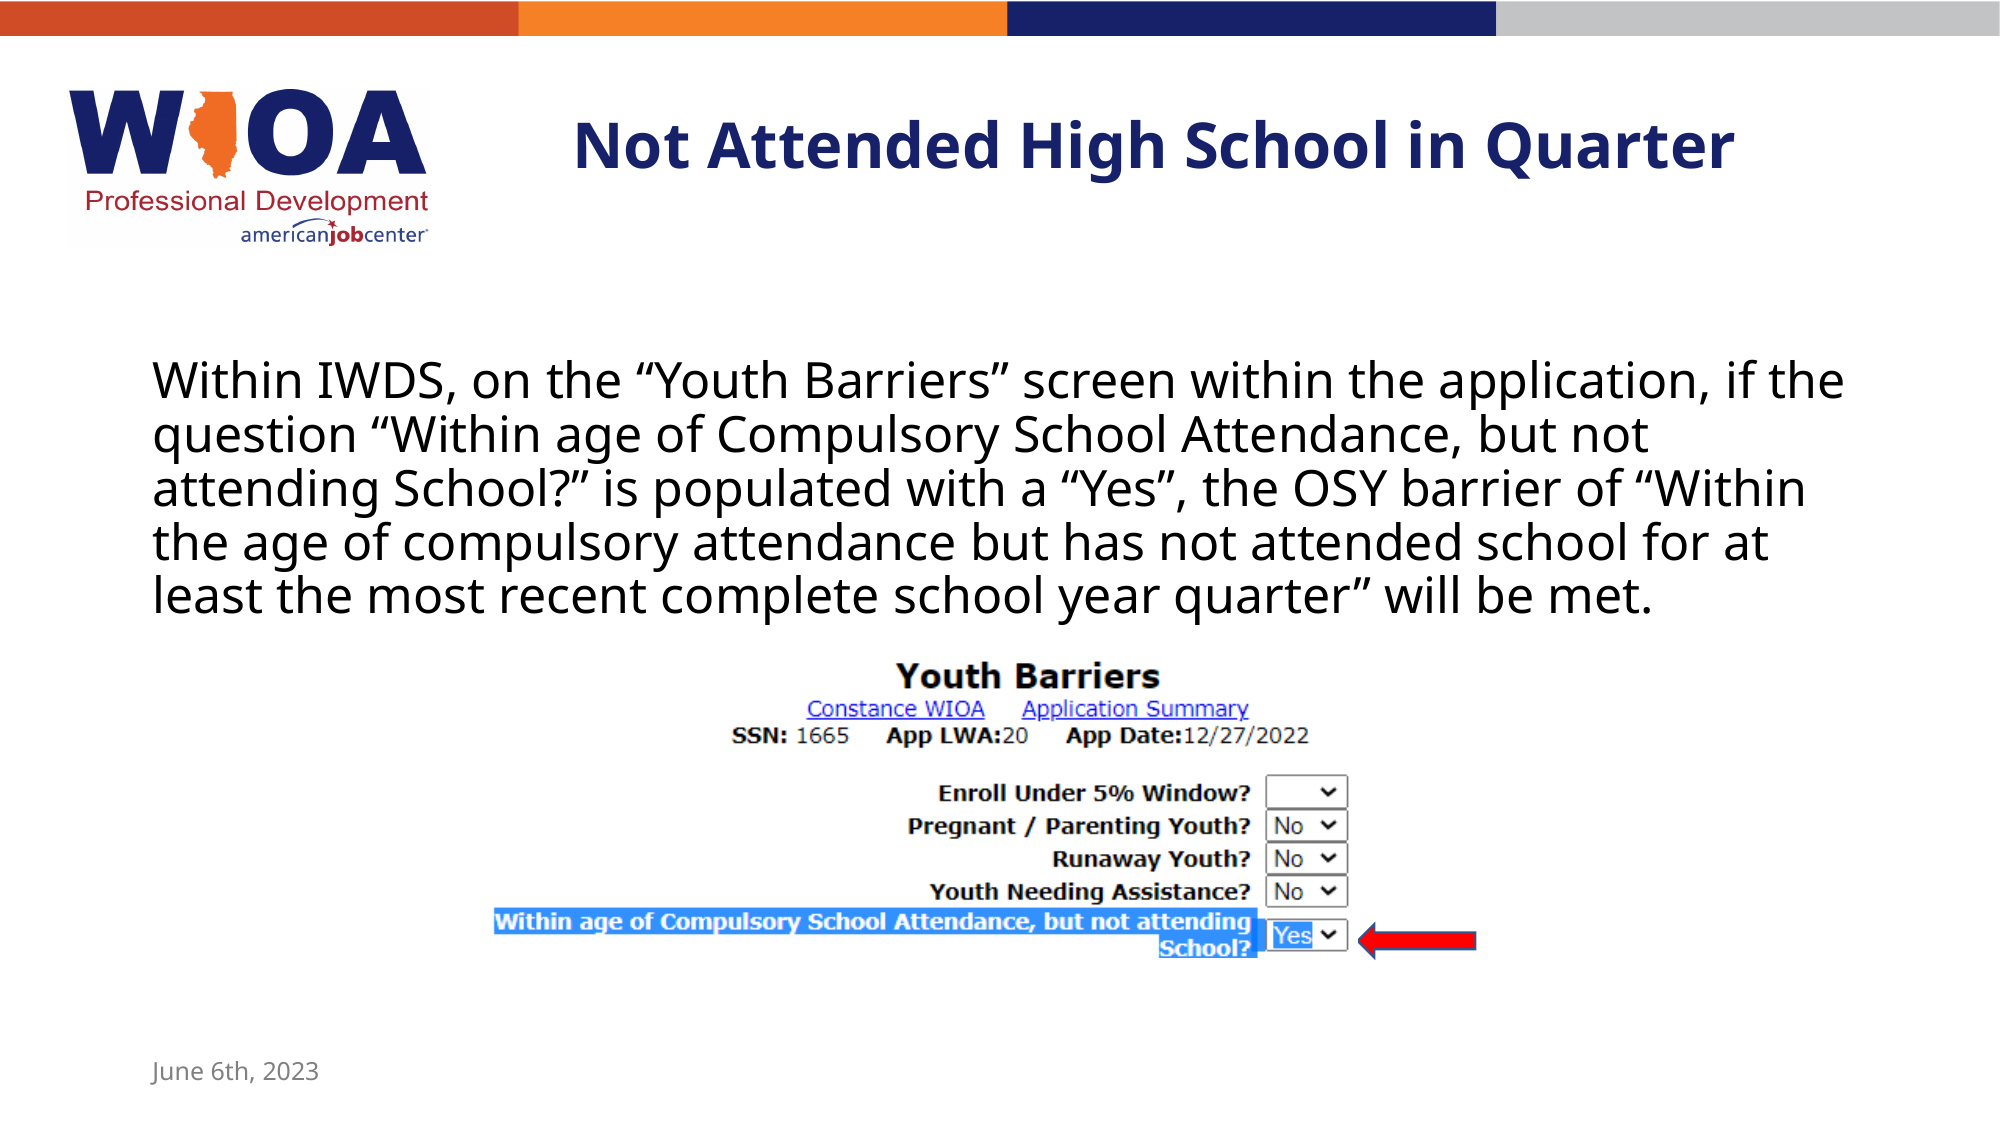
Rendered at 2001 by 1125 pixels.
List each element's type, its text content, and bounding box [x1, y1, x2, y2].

picture [0, 0, 2000, 1125]
footer June 6th, 2023 [137, 1042, 1338, 1103]
list Within IWDS, on the “Youth Barriers” screen within the application, if the question “Within age of Compulsory School Attendance, but not attending School?” is populated with a “Yes”, the OSY barrier of “Within the age of compulsory attendance but has not attended school for at least the most recent complete school year quarter” will be met. [137, 347, 1863, 1014]
title Not Attended High School in Quarter [465, 100, 1844, 193]
text_box [1358, 921, 1477, 961]
